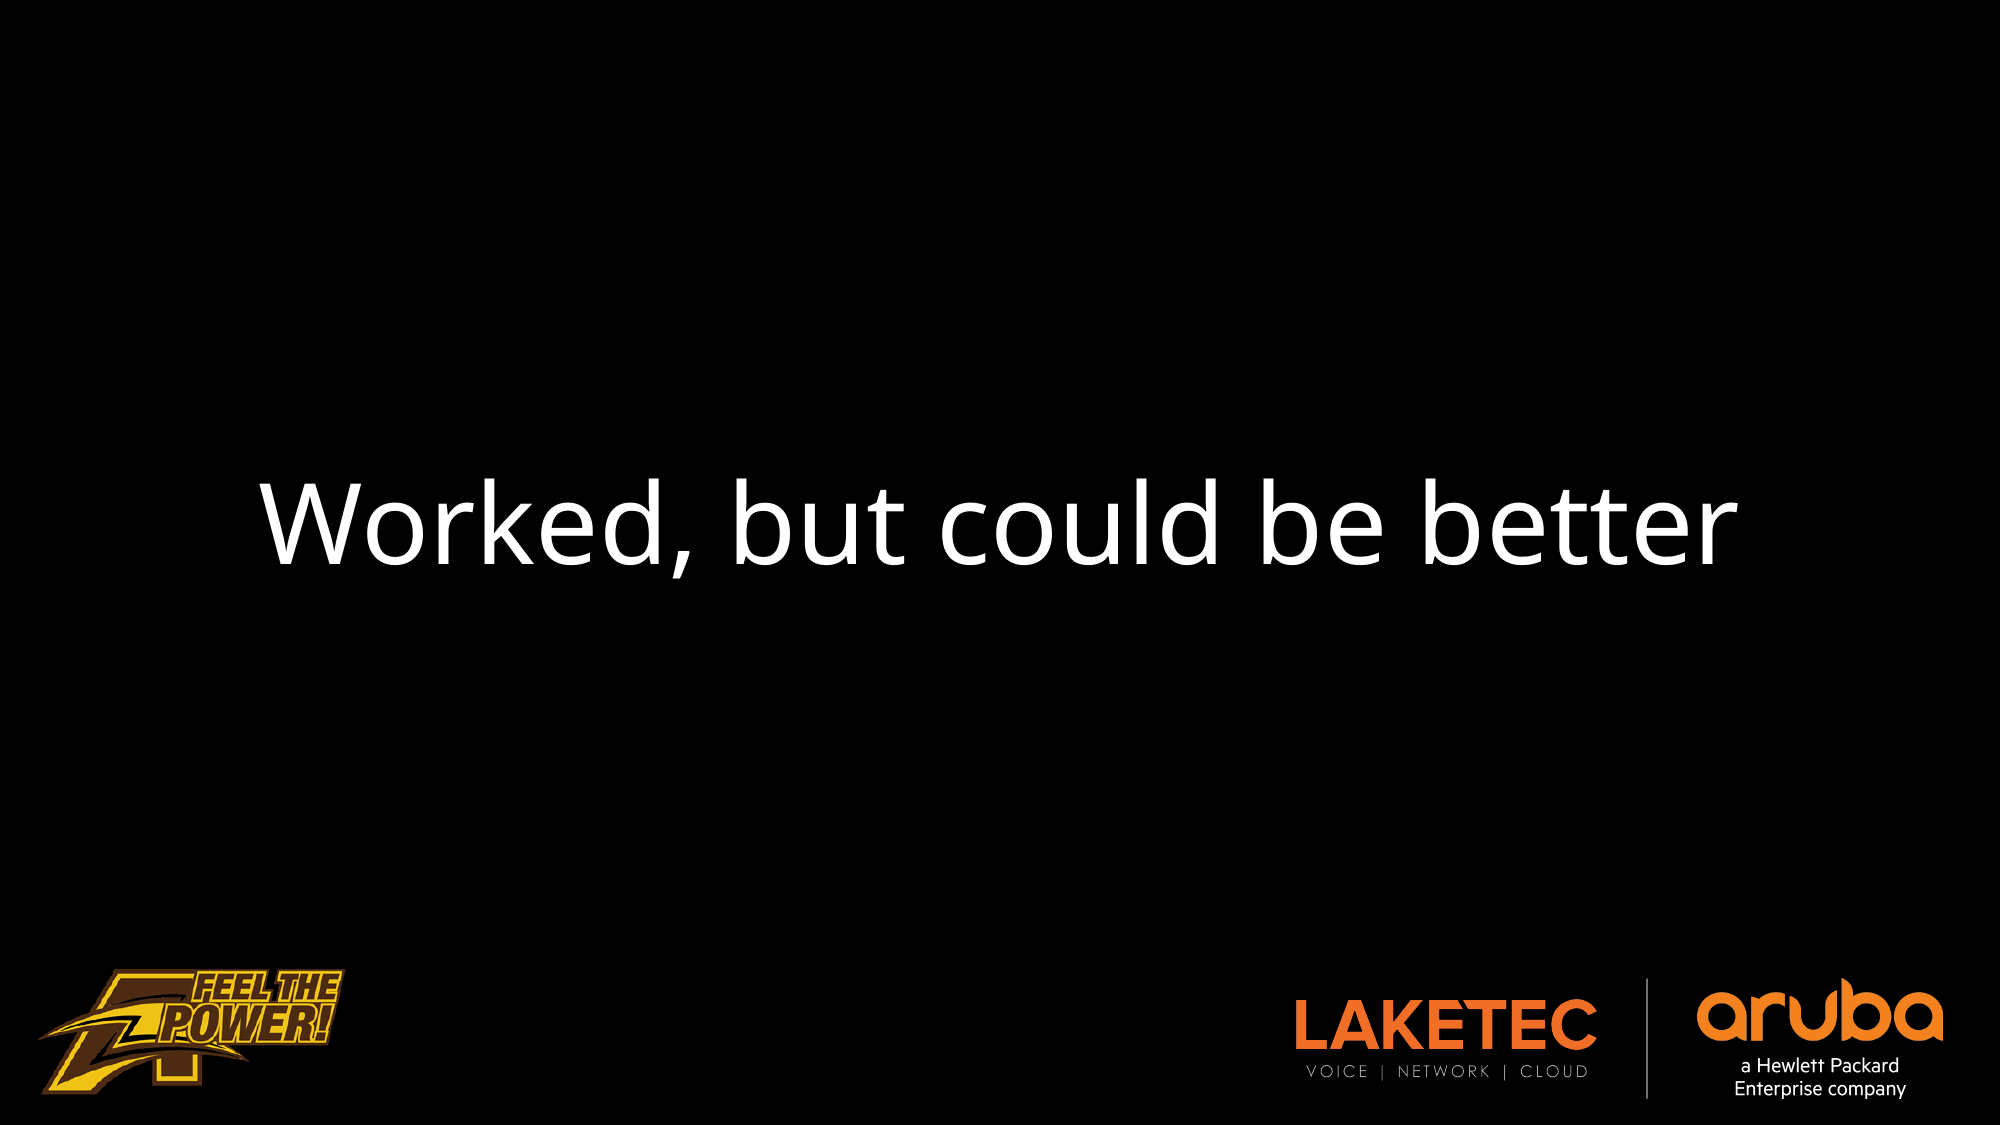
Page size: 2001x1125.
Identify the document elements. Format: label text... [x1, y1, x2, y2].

picture [1289, 994, 1604, 1083]
picture [0, 947, 379, 1110]
text_box Worked, but could be better [0, 444, 2000, 579]
picture [1697, 978, 1943, 1099]
